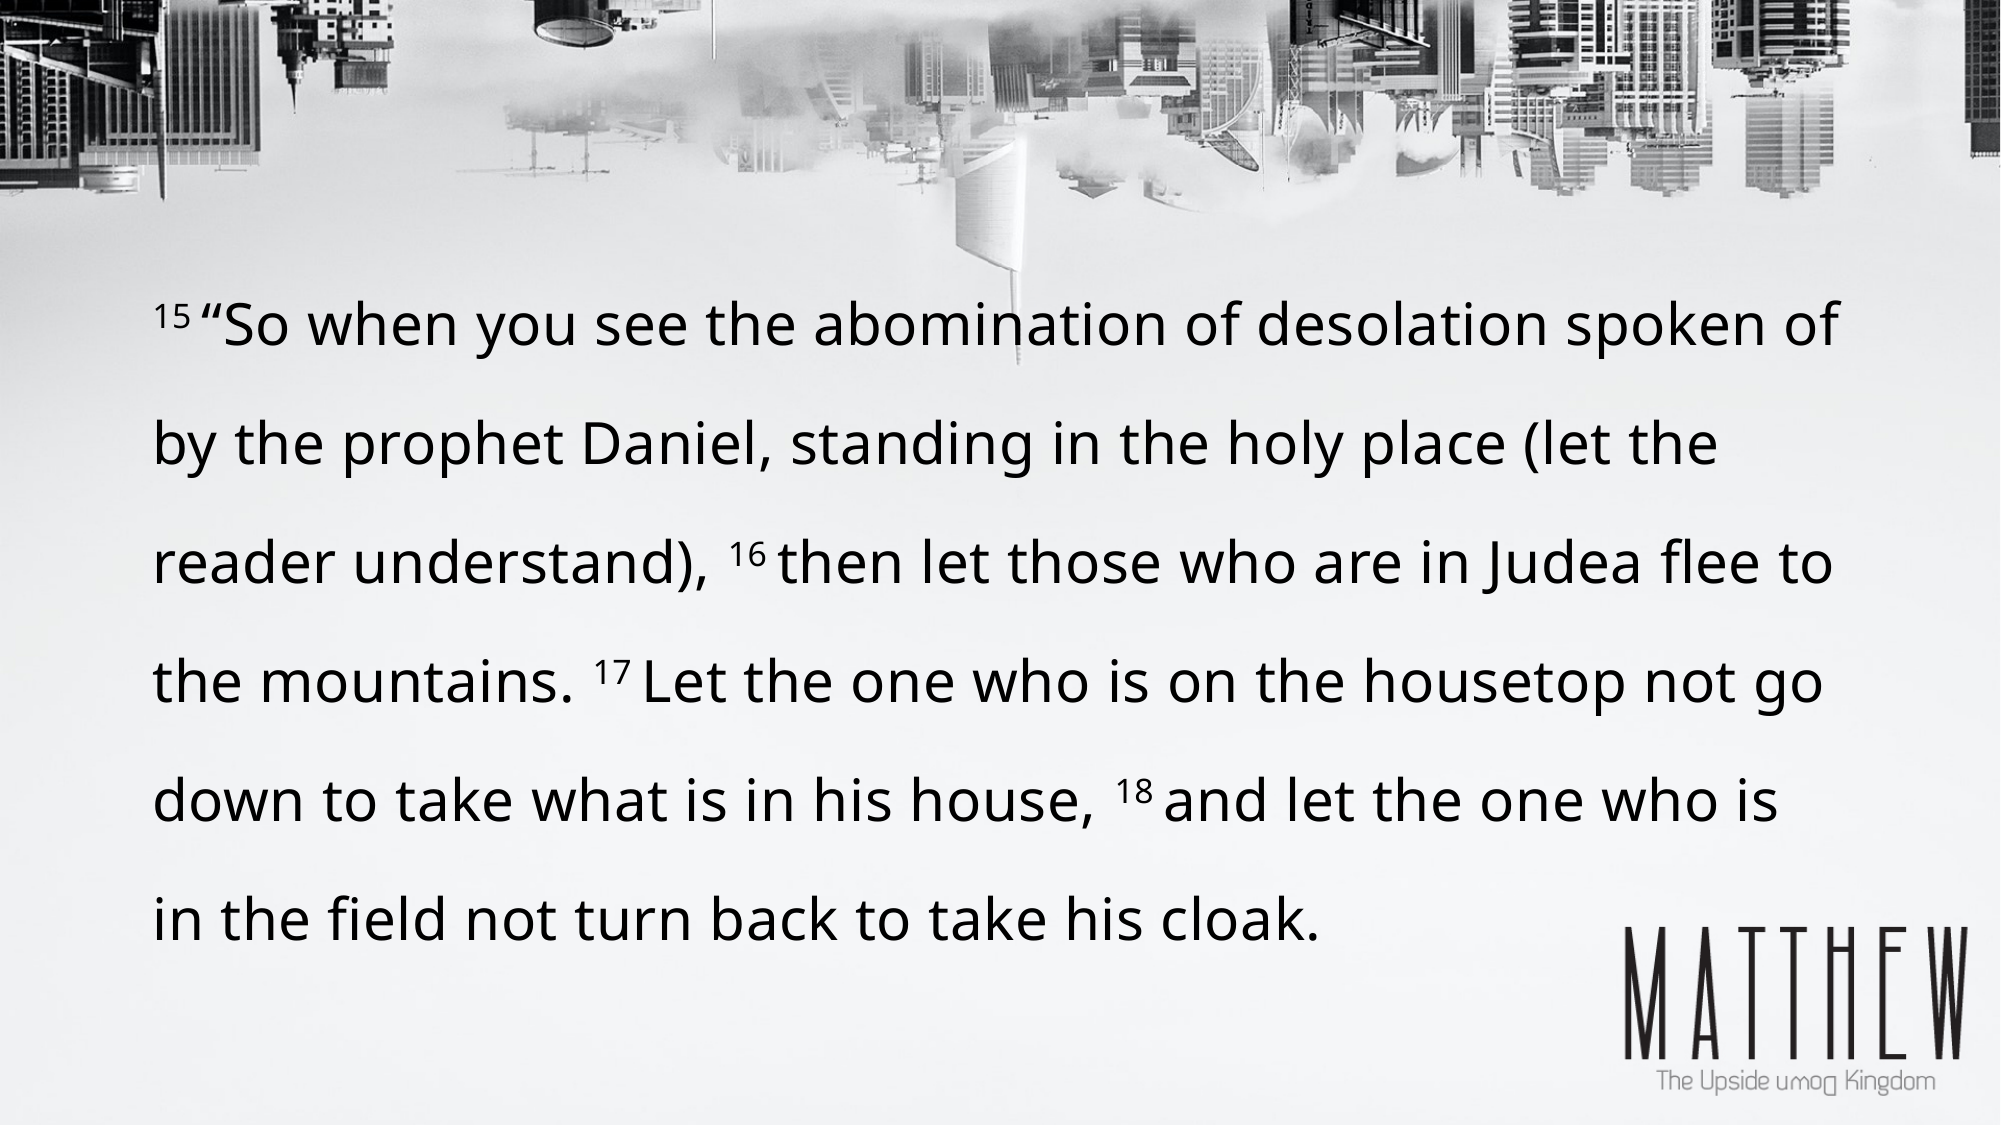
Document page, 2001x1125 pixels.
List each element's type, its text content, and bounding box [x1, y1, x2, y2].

list 15 “So when you see the abomination of desolation spoken of by the prophet Daniel, standing in the holy place (let the reader understand), 16 then let those who are in Judea flee to the mountains. 17 Let the one who is on the housetop not go down to take what is in his house, 18 and let the one who is in the field not turn back to take his cloak. [137, 230, 1863, 1032]
picture [0, 0, 2001, 1125]
